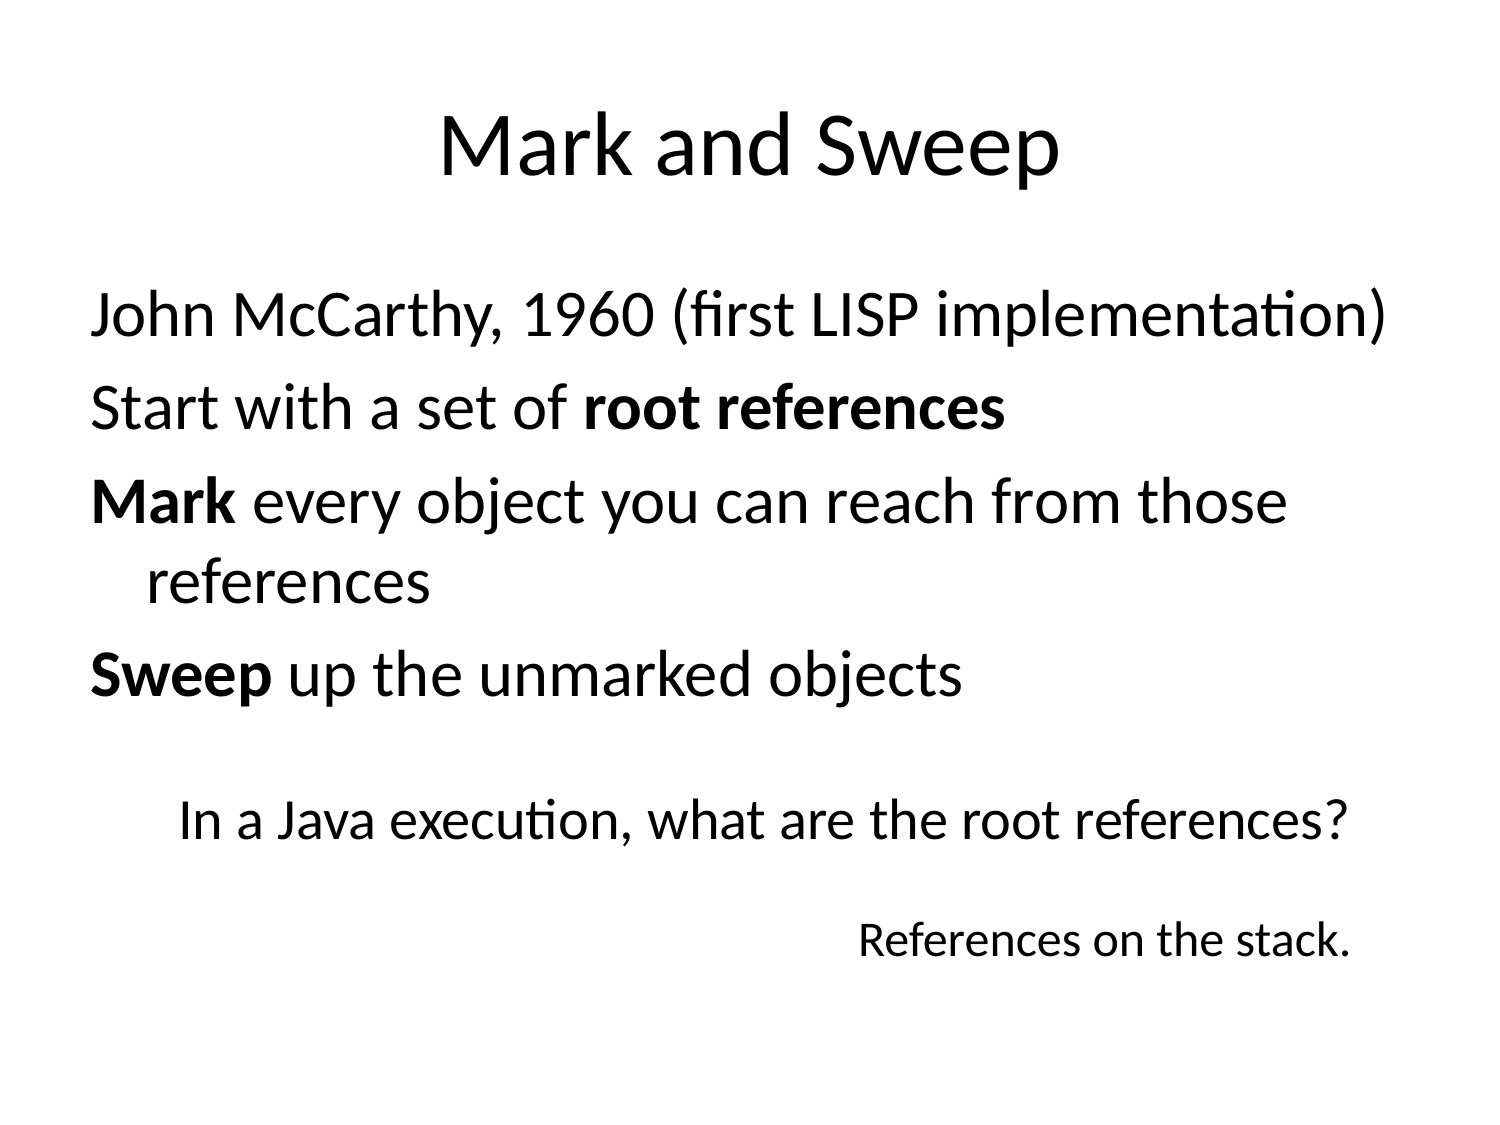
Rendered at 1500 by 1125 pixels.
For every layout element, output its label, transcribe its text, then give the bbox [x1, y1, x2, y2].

title Mark and Sweep [75, 45, 1425, 233]
text_box In a Java execution, what are the root references? [163, 773, 1367, 859]
list John McCarthy, 1960 (first LISP implementation) Start with a set of root references Mark every object you can reach from those references Sweep up the unmarked objects [75, 262, 1425, 938]
text_box References on the stack. [843, 899, 1367, 974]
